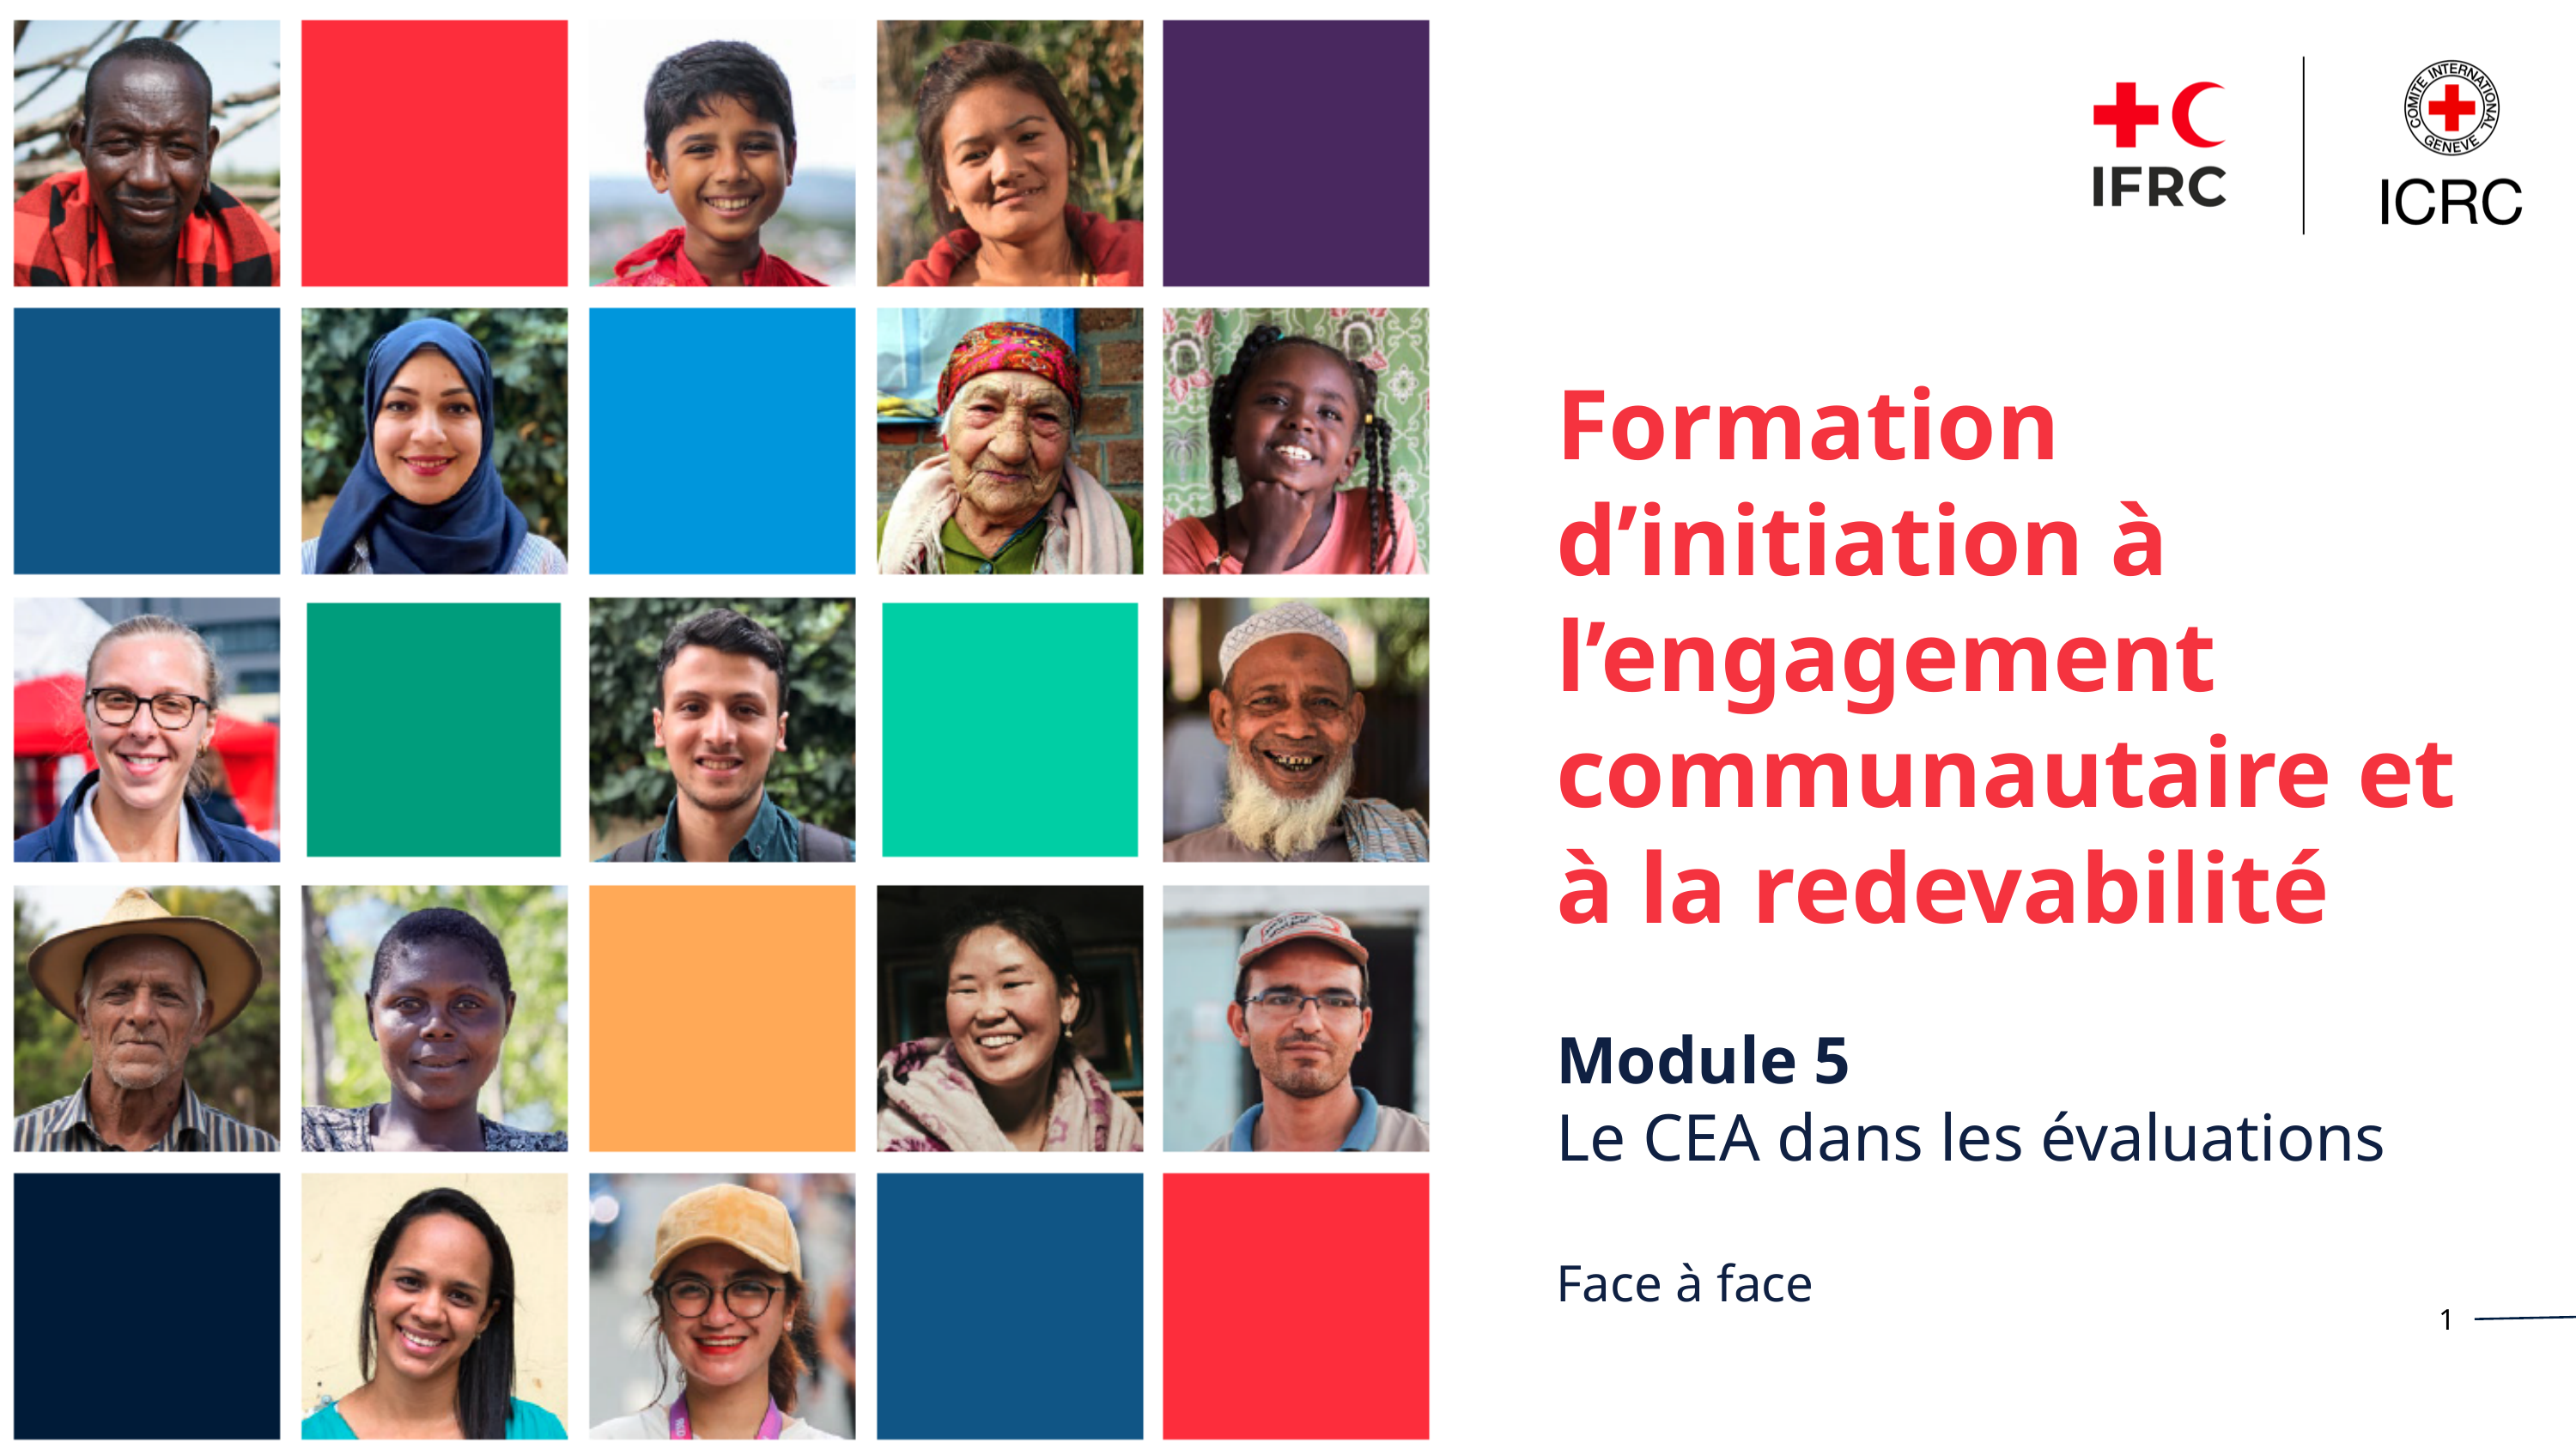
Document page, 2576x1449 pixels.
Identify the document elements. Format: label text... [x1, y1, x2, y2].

picture [2034, 0, 2576, 265]
text_box Formation d’initiation à l’engagement communautaire et à la redevabilité Module 5 Le CEA dans les évaluations Face à face [1543, 356, 2543, 1387]
picture [0, 0, 1449, 1449]
